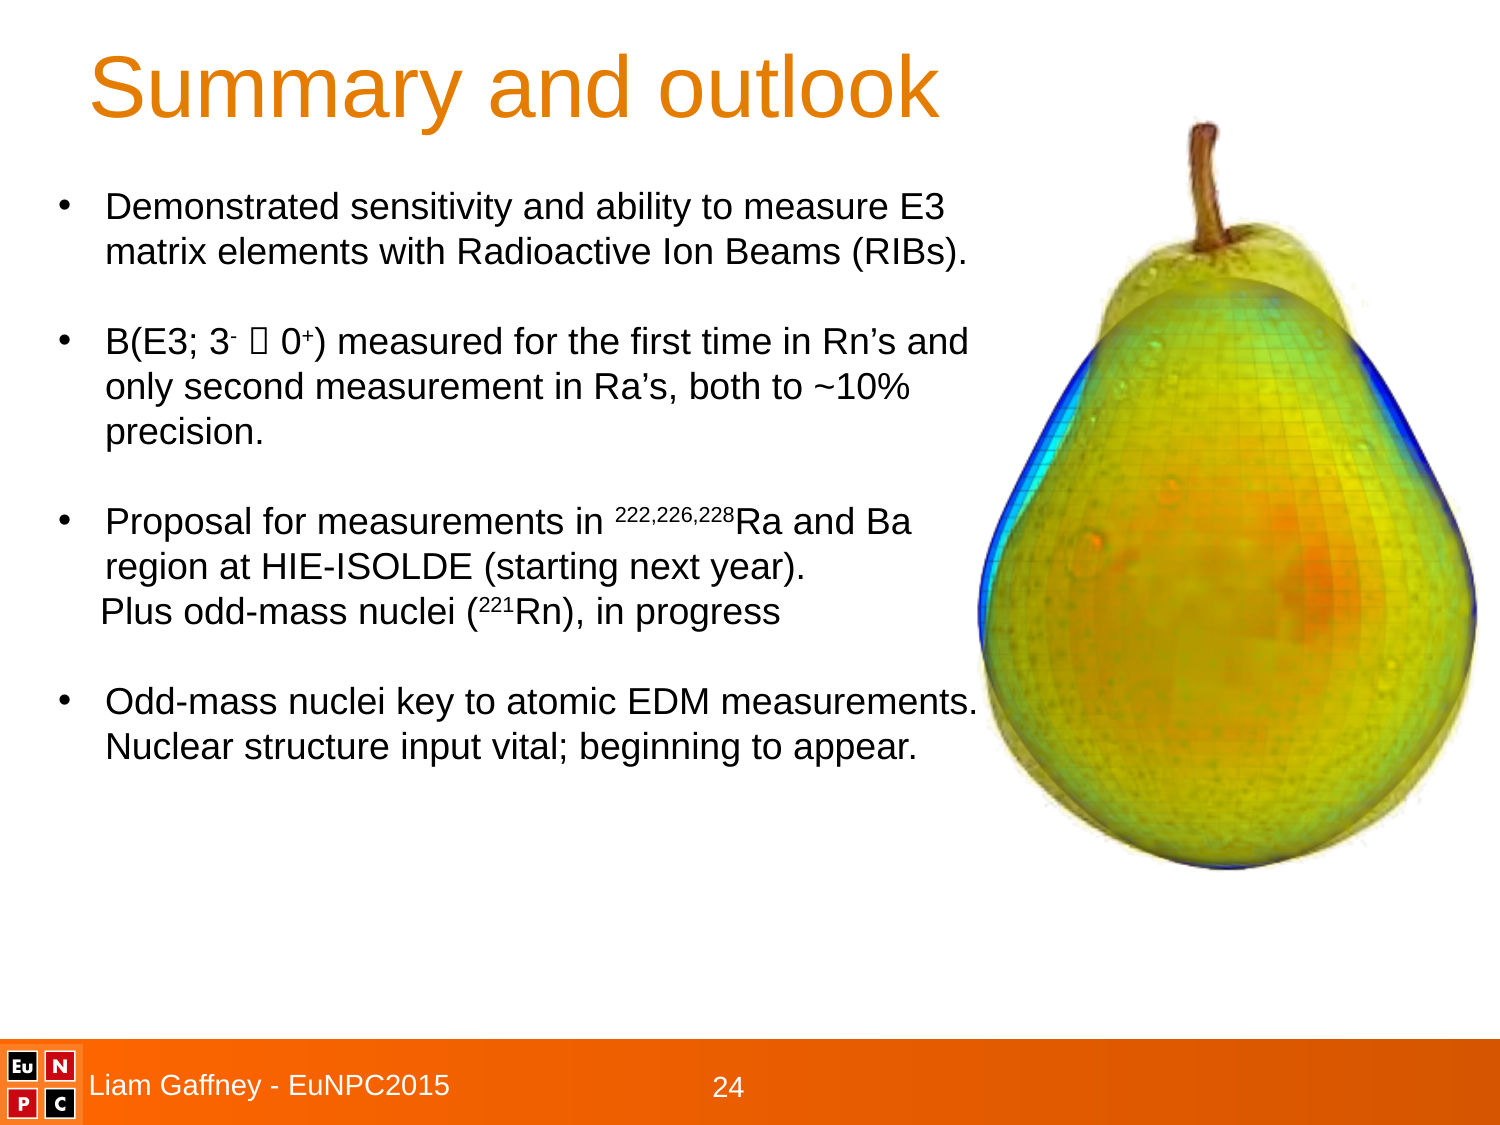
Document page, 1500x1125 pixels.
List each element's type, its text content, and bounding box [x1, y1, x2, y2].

picture [795, 67, 1500, 1019]
footer Liam Gaffney - EuNPC2015 [88, 1066, 653, 1114]
title Summary and outlook [88, 29, 1456, 174]
slide_number 24 [651, 1068, 806, 1116]
text_box Demonstrated sensitivity and ability to measure E3 matrix elements with Radioactive Ion Beams (RIBs). B(E3; 3-  0+) measured for the first time in Rn’s and only second measurement in Ra’s, both to ~10% precision. Proposal for measurements in 222,226,228Ra and Ba region at HIE-ISOLDE (starting next year). Plus odd-mass nuclei (221Rn), in progress Odd-mass nuclei key to atomic EDM measurements. Nuclear structure input vital; beginning to appear. [43, 174, 790, 775]
picture [0, 1044, 83, 1125]
